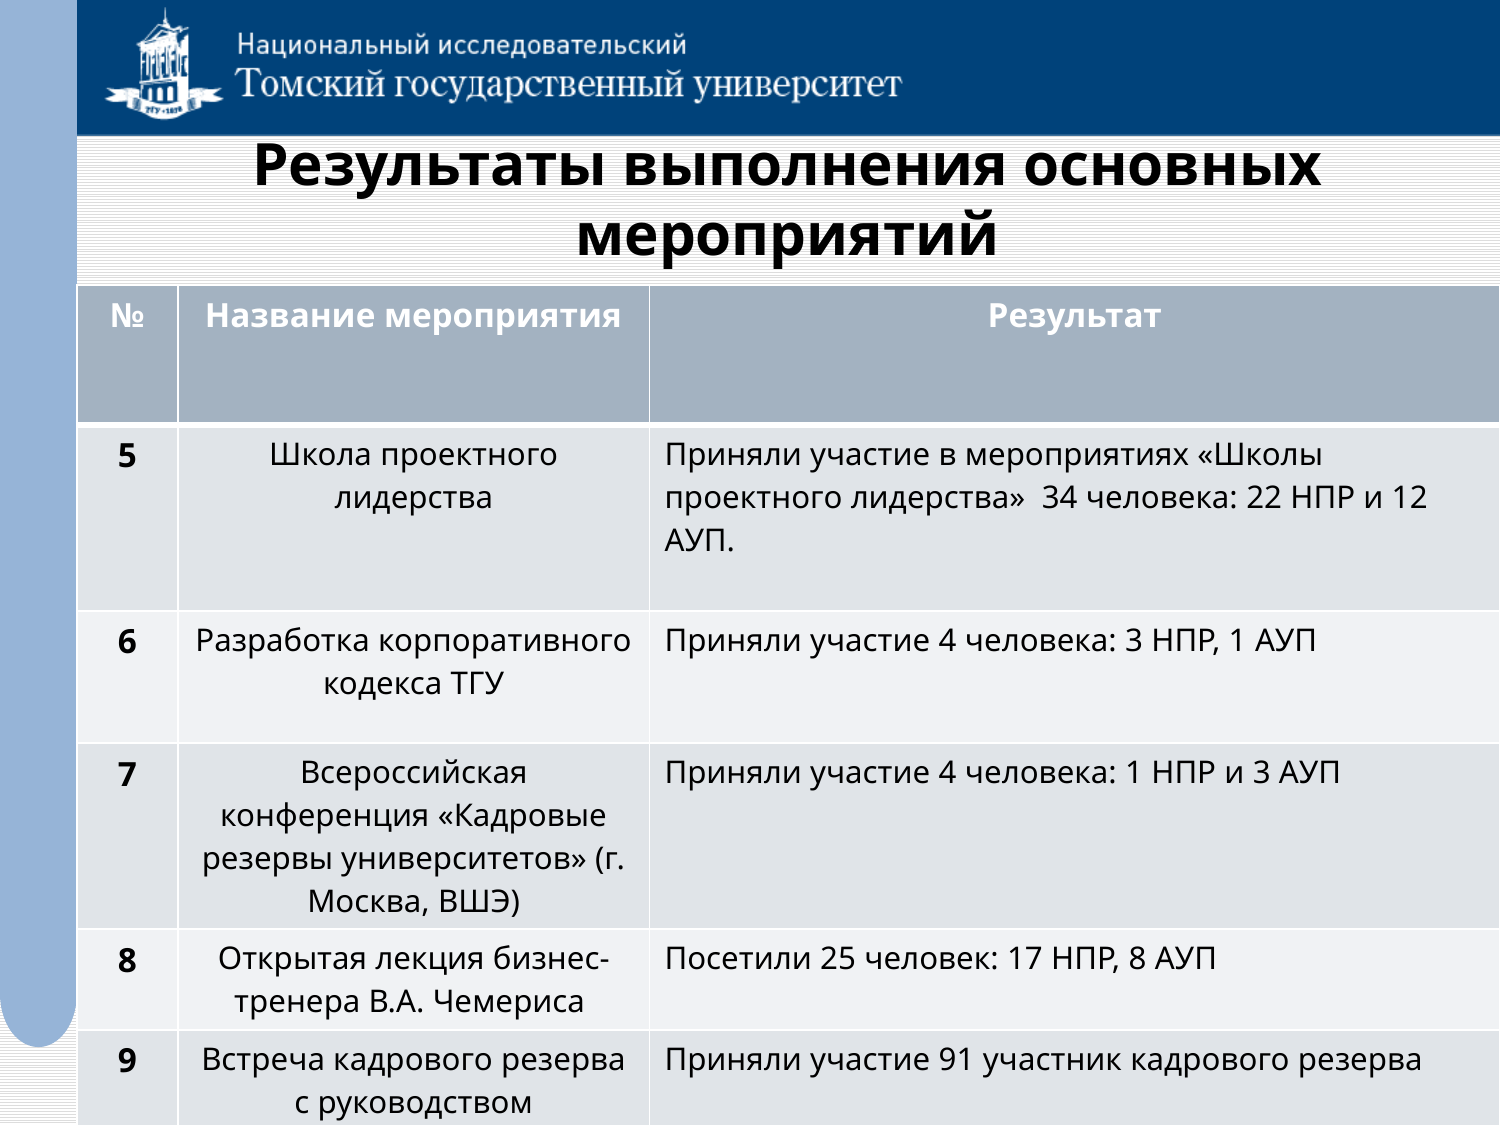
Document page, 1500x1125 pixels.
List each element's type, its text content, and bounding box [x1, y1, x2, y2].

table_header Результат [650, 286, 1499, 422]
table_cell 6 [78, 612, 177, 742]
table_cell Приняли участие 4 человека: 3 НПР, 1 АУП [650, 612, 1499, 742]
table_cell Встреча кадрового резерва с руководством [179, 1031, 649, 1125]
title Результаты выполнения основных мероприятий [75, 119, 1500, 279]
table_cell Разработка корпоративного кодекса ТГУ [179, 612, 649, 742]
table_cell Школа проектного лидерства [179, 428, 649, 610]
picture [77, 0, 1500, 119]
table_cell Приняли участие 91 участник кадрового резерва [650, 1031, 1499, 1125]
table_header Название мероприятия [179, 286, 649, 422]
table_cell Посетили 25 человек: 17 НПР, 8 АУП [650, 930, 1499, 1029]
table_cell 7 [78, 744, 177, 928]
table_cell Всероссийская конференция «Кадровые резервы университетов» (г. Москва, ВШЭ) [179, 744, 649, 928]
table_cell 9 [78, 1031, 177, 1125]
table_cell Приняли участие в мероприятиях «Школы проектного лидерства» 34 человека: 22 НПР и 12 АУП. [650, 428, 1499, 610]
table_header № [78, 286, 177, 422]
table_cell Открытая лекция бизнес-тренера В.А. Чемериса [179, 930, 649, 1029]
table_cell 8 [78, 930, 177, 1029]
table_cell Приняли участие 4 человека: 1 НПР и 3 АУП [650, 744, 1499, 928]
table_cell 5 [78, 428, 177, 610]
